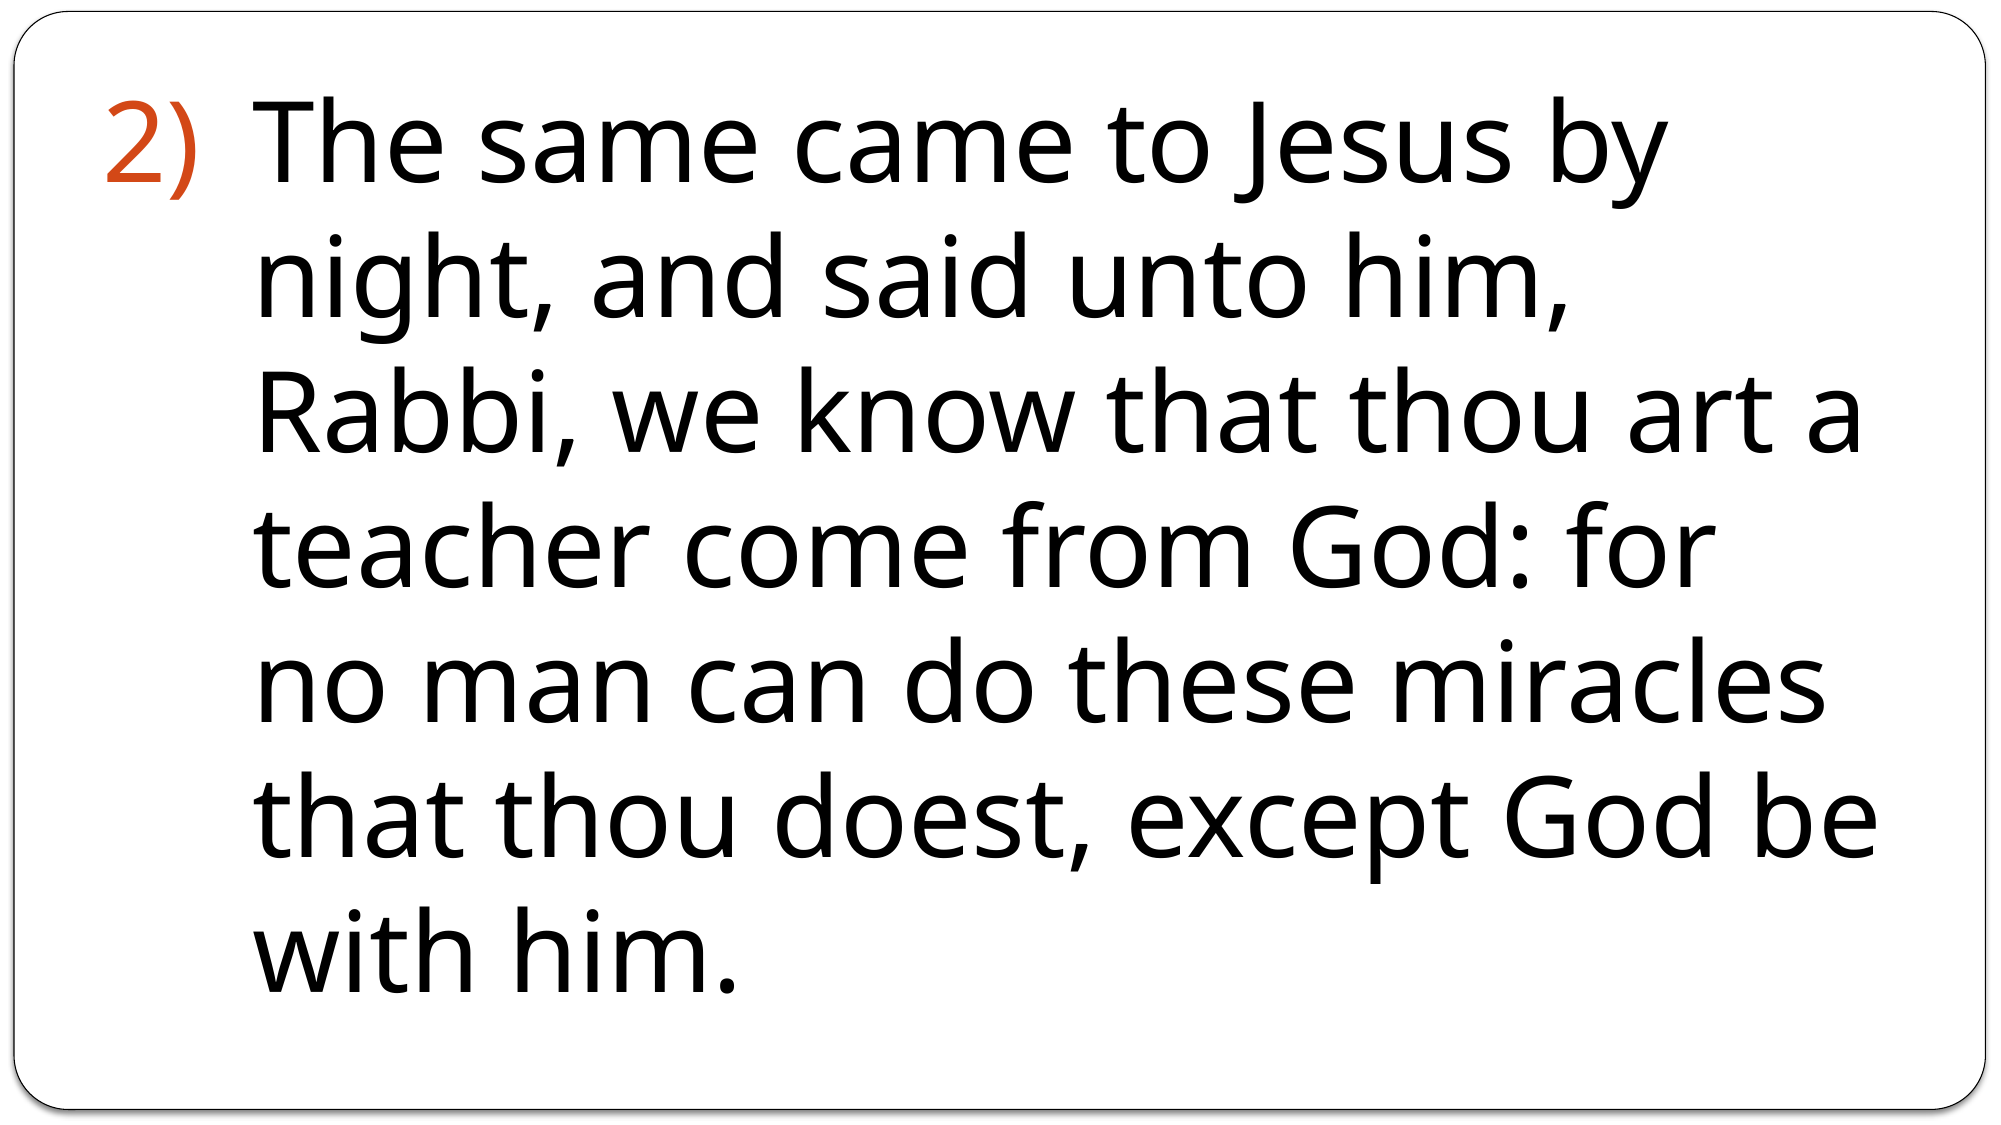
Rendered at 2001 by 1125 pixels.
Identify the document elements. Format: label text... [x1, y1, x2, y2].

list The same came to Jesus by night, and said unto him, Rabbi, we know that thou art a teacher come from God: for no man can do these miracles that thou doest, except God be with him. [87, 62, 1900, 988]
